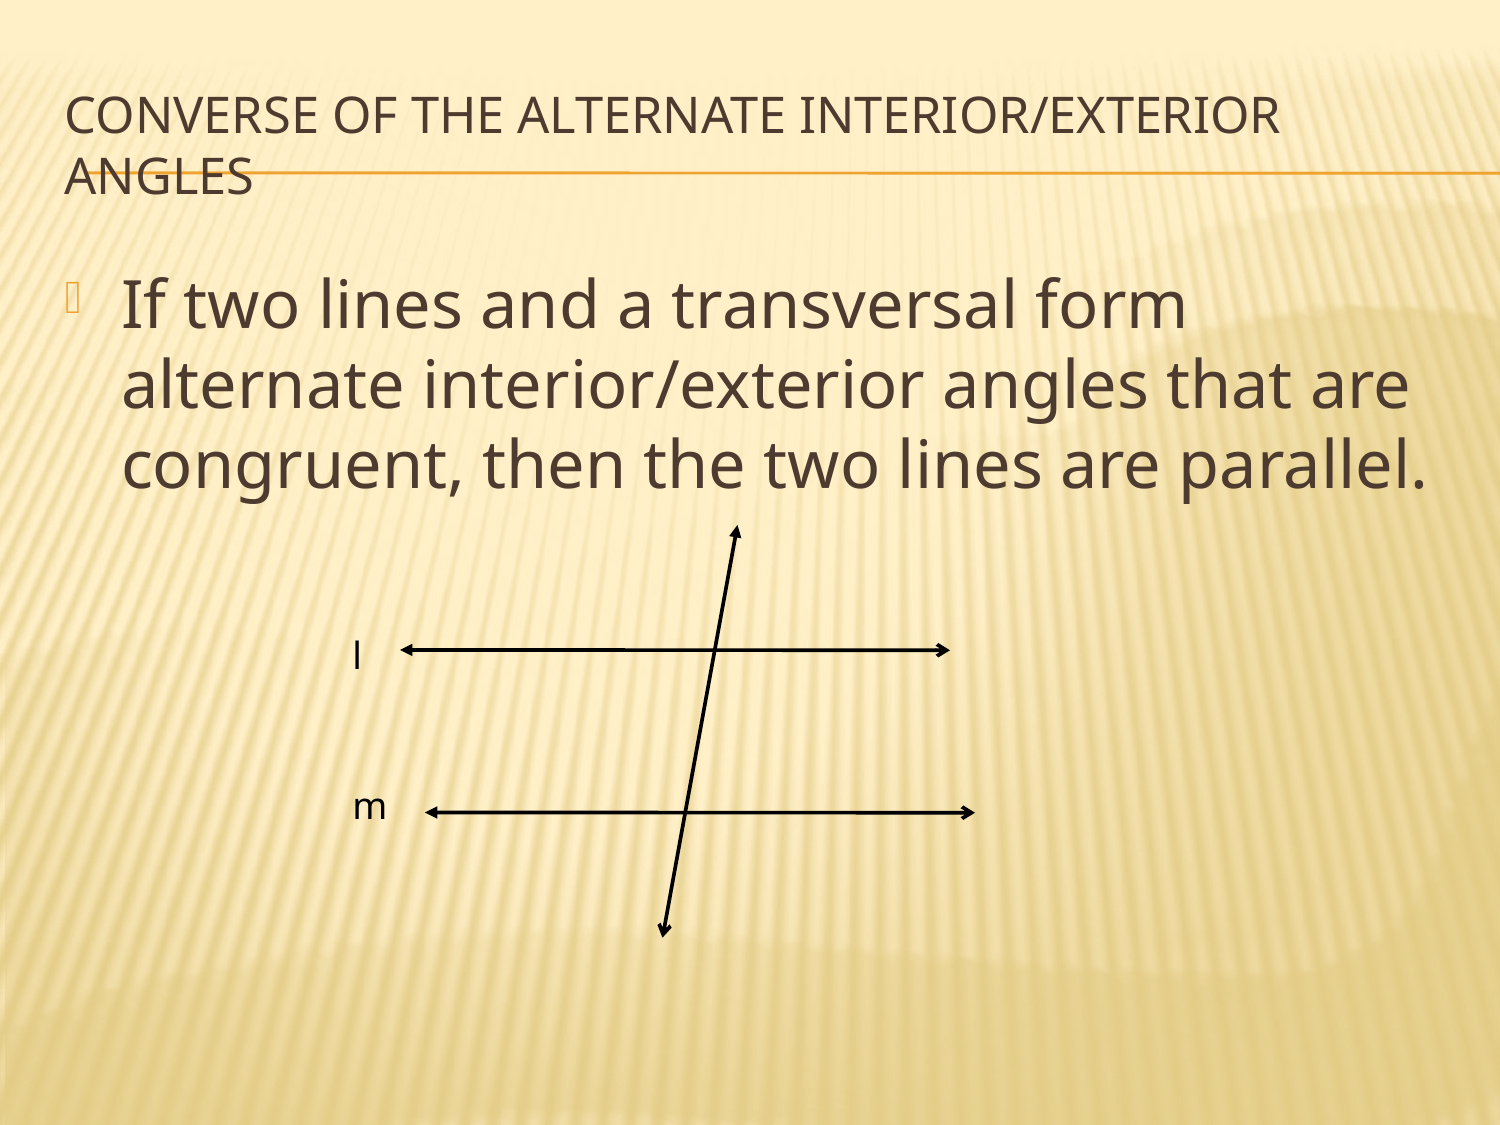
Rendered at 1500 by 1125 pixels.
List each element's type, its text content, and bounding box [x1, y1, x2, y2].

list If two lines and a transversal form alternate interior/exterior angles that are congruent, then the two lines are parallel. [50, 254, 1475, 998]
title Converse of the Alternate interior/Exterior Angles [50, 75, 1475, 213]
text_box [337, 524, 976, 939]
